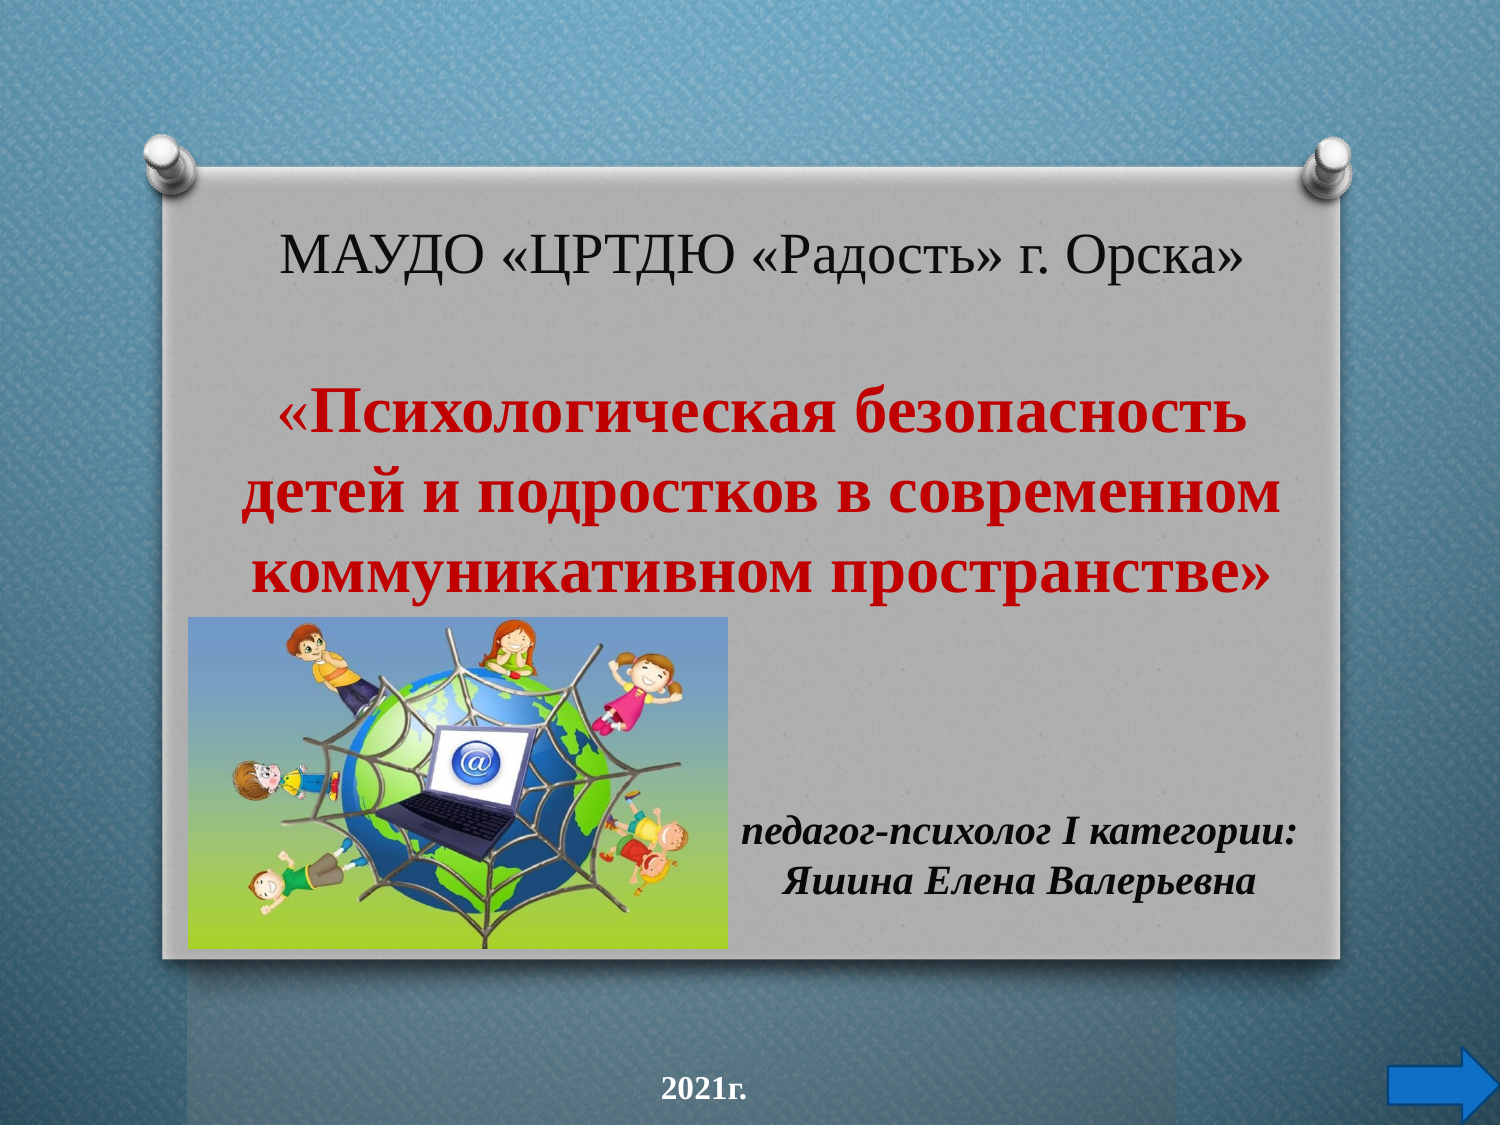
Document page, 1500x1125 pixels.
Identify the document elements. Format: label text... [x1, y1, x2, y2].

picture [188, 617, 728, 950]
picture [1274, 109, 1396, 218]
picture [112, 100, 235, 218]
text_box 2021г. [646, 1058, 763, 1114]
text_box педагог-психолог I категории: Яшина Елена Валерьевна [728, 755, 1500, 949]
text_box [1386, 1045, 1500, 1125]
text_box МАУДО «ЦРТДЮ «Радость» г. Орска» «Психологическая безопасность детей и подростков в современном коммуникативном пространстве» [184, 208, 1342, 703]
